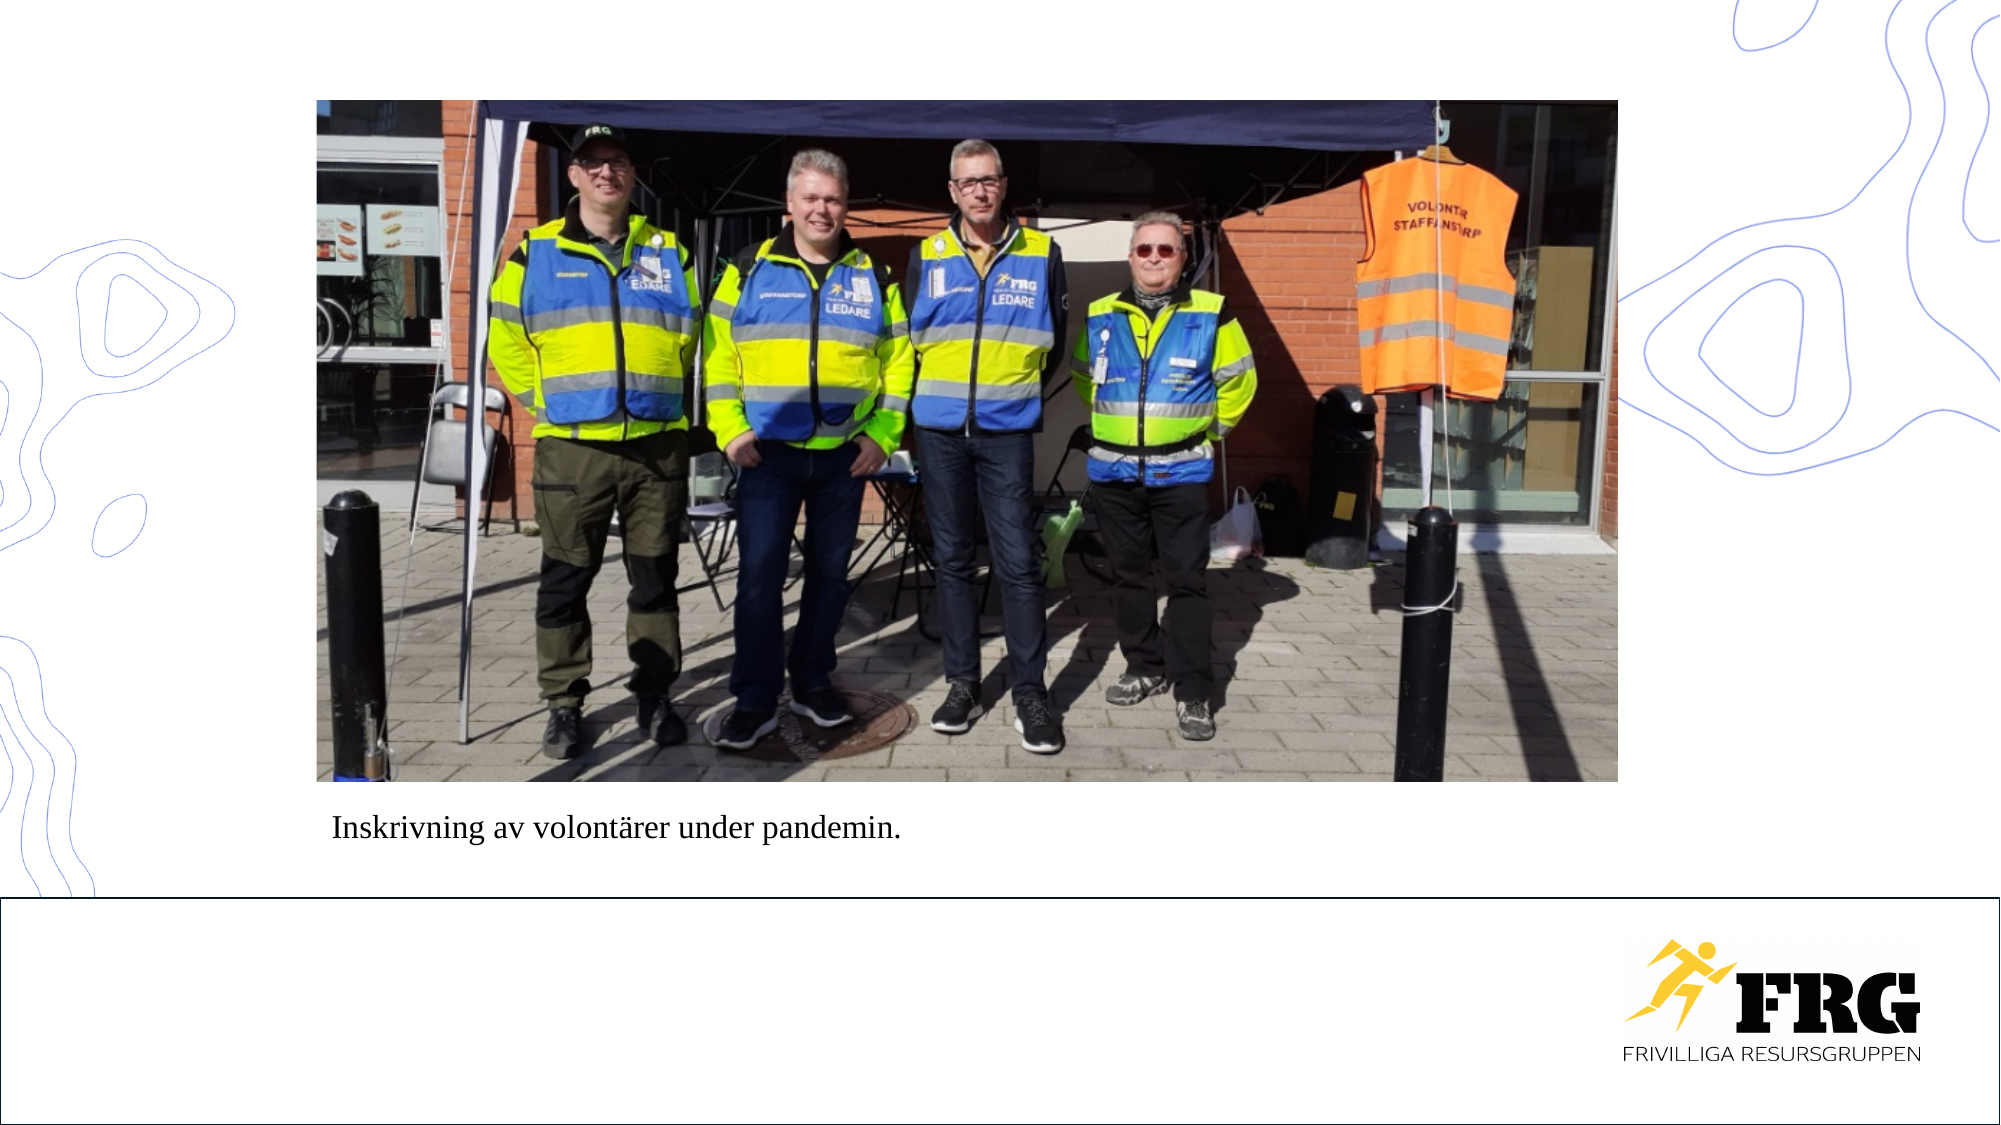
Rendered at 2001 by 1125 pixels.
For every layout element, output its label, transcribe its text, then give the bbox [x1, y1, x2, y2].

text_box Inskrivning av volontärer under pandemin. [316, 802, 1670, 855]
picture [316, 0, 2000, 782]
picture [0, 187, 301, 897]
text_box [0, 897, 2000, 1125]
picture [1624, 939, 1920, 1061]
